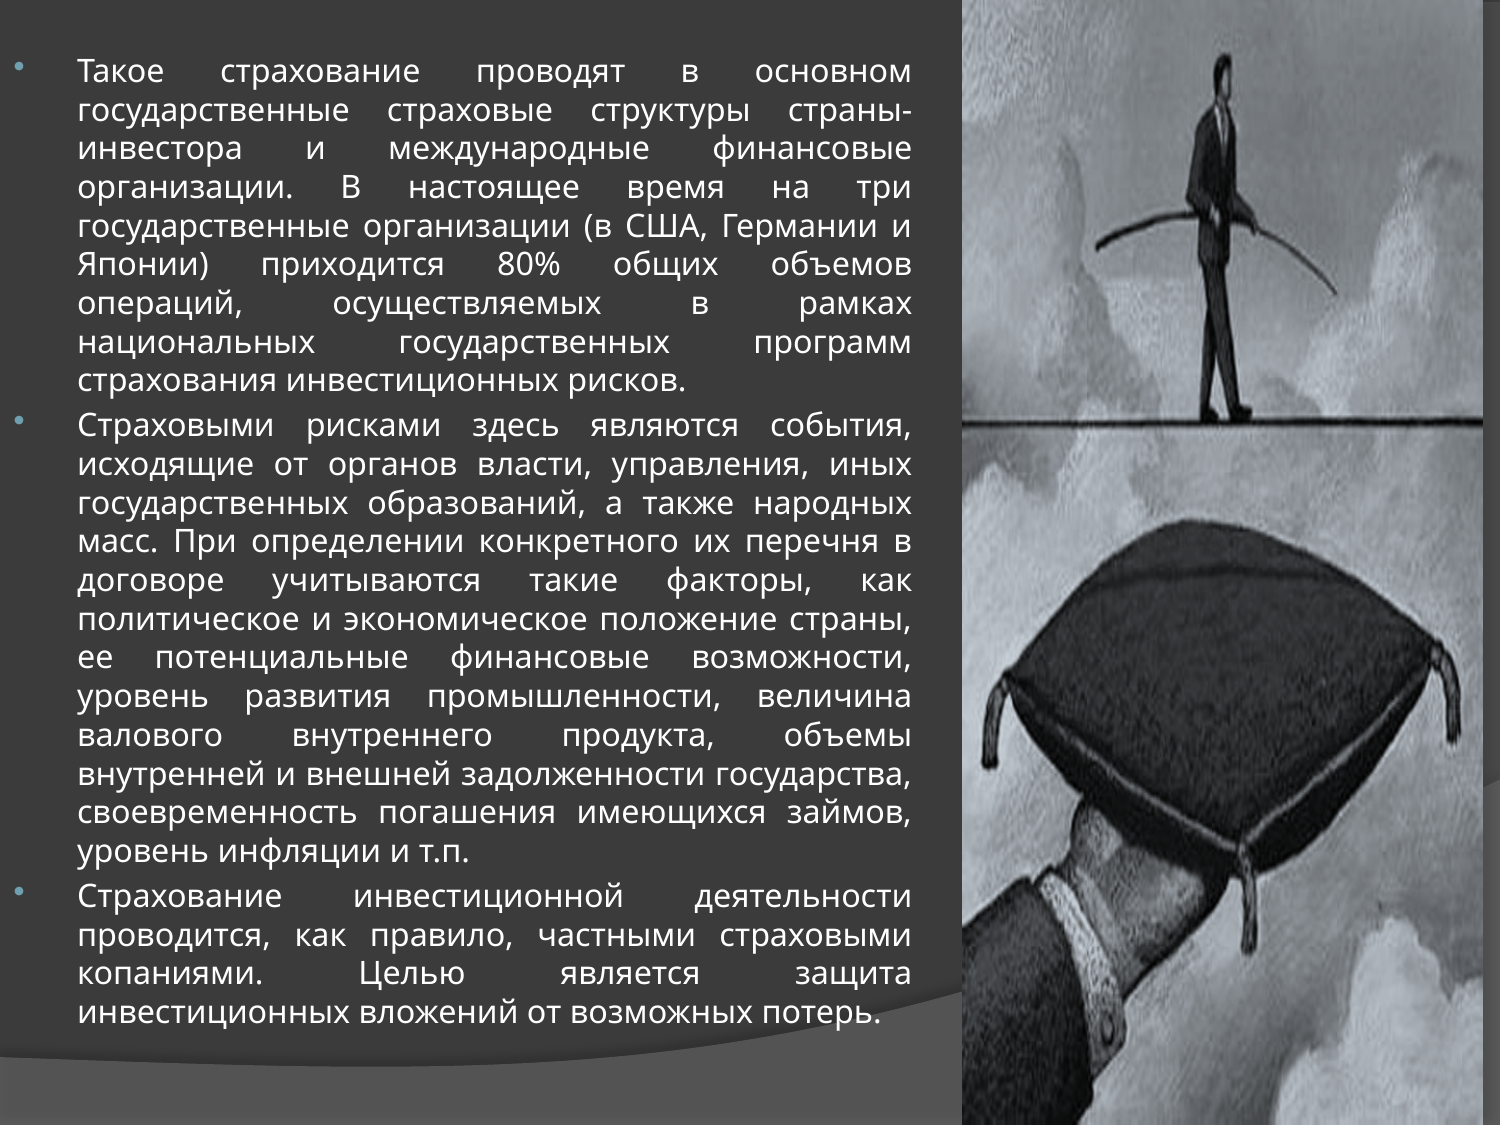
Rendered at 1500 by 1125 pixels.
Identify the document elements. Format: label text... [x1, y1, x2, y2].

picture [962, 0, 1483, 1125]
list Такое страхование проводят в основном государственные страховые структуры страны-инвестора и международные финансовые организации. В настоящее время на три государственные организации (в США, Германии и Японии) приходится 80% общих объемов операций, осуществляемых в рамках национальных государственных программ страхования инвестиционных рисков. Страховыми рисками здесь являются события, исходящие от органов власти, управления, иных государственных образований, а также народных масс. При определении конкретного их перечня в договоре учитываются такие факторы, как политическое и экономическое положение страны, ее потенциальные финансовые возможности, уровень развития промышленности, величина валового внутреннего продукта, объемы внутренней и внешней задолженности государства, своевременность погашения имеющихся займов, уровень инфляции и т.п. Страхование инвестиционной деятельности проводится, как правило, частными страховыми копаниями. Целью является защита инвестиционных вложений от возможных потерь. [0, 42, 928, 1083]
